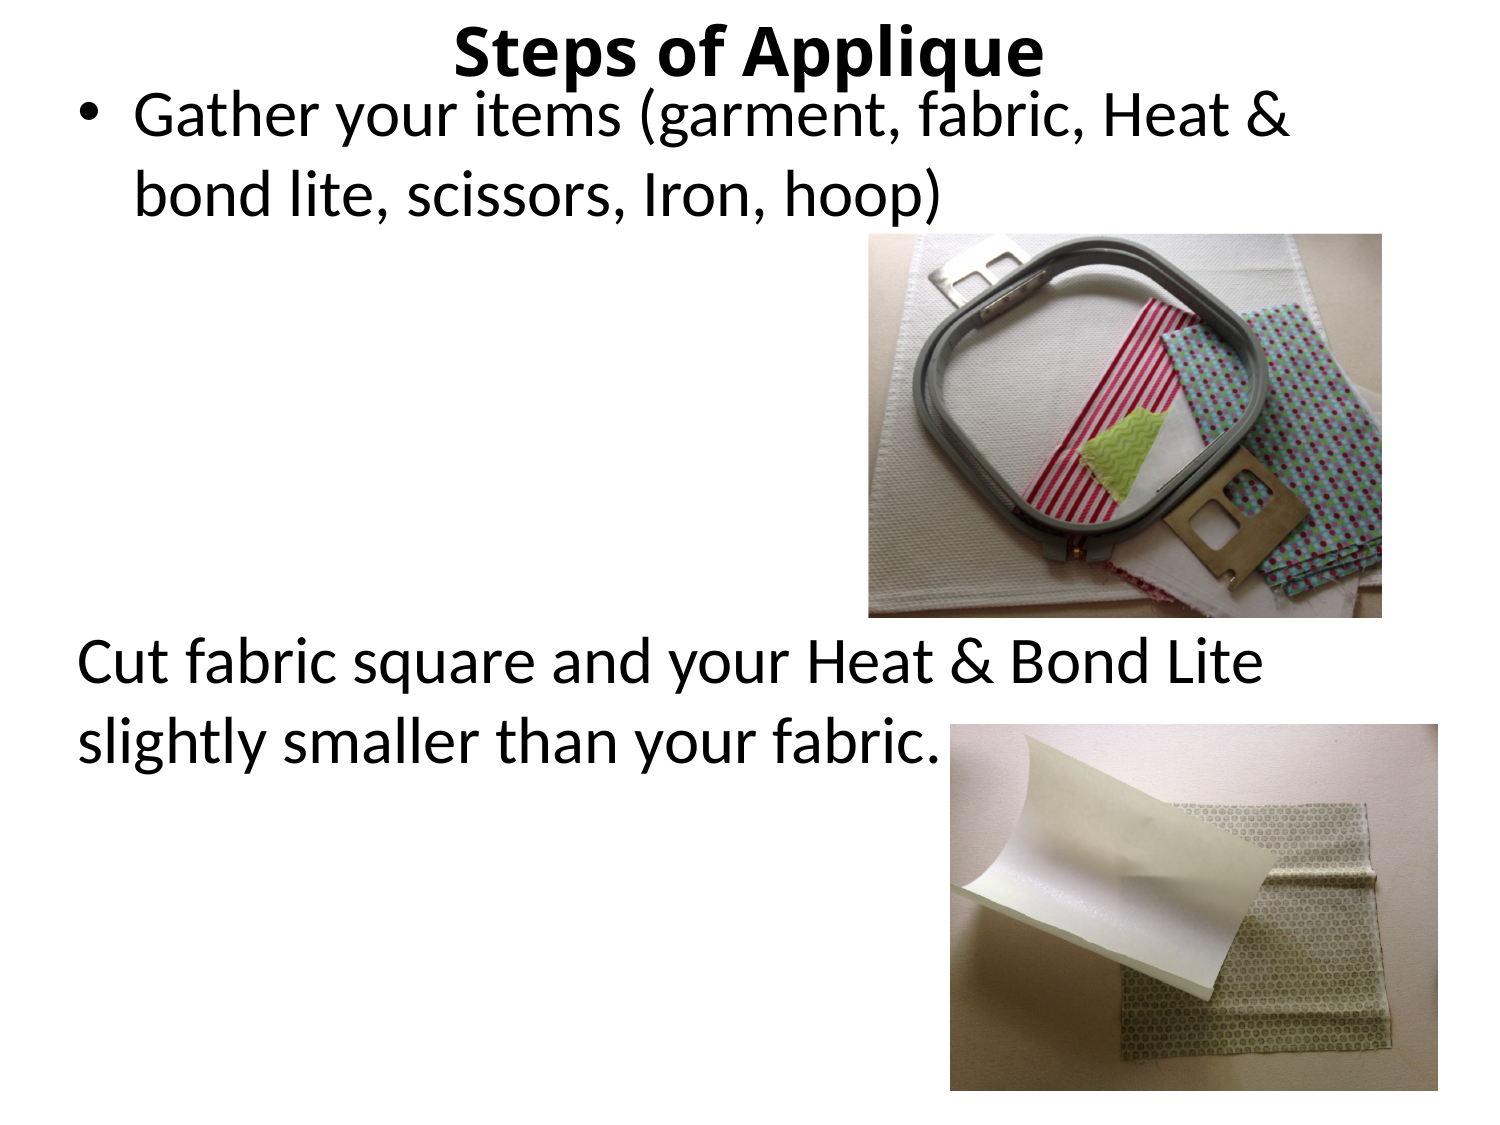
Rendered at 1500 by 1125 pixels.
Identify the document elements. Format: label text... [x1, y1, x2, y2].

title Steps of Applique [75, 0, 1425, 188]
list Gather your items (garment, fabric, Heat & bond lite, scissors, Iron, hoop) Cut fabric square and your Heat & Bond Lite slightly smaller than your fabric. [62, 62, 1413, 805]
picture [949, 724, 1438, 1091]
picture [869, 168, 1381, 682]
